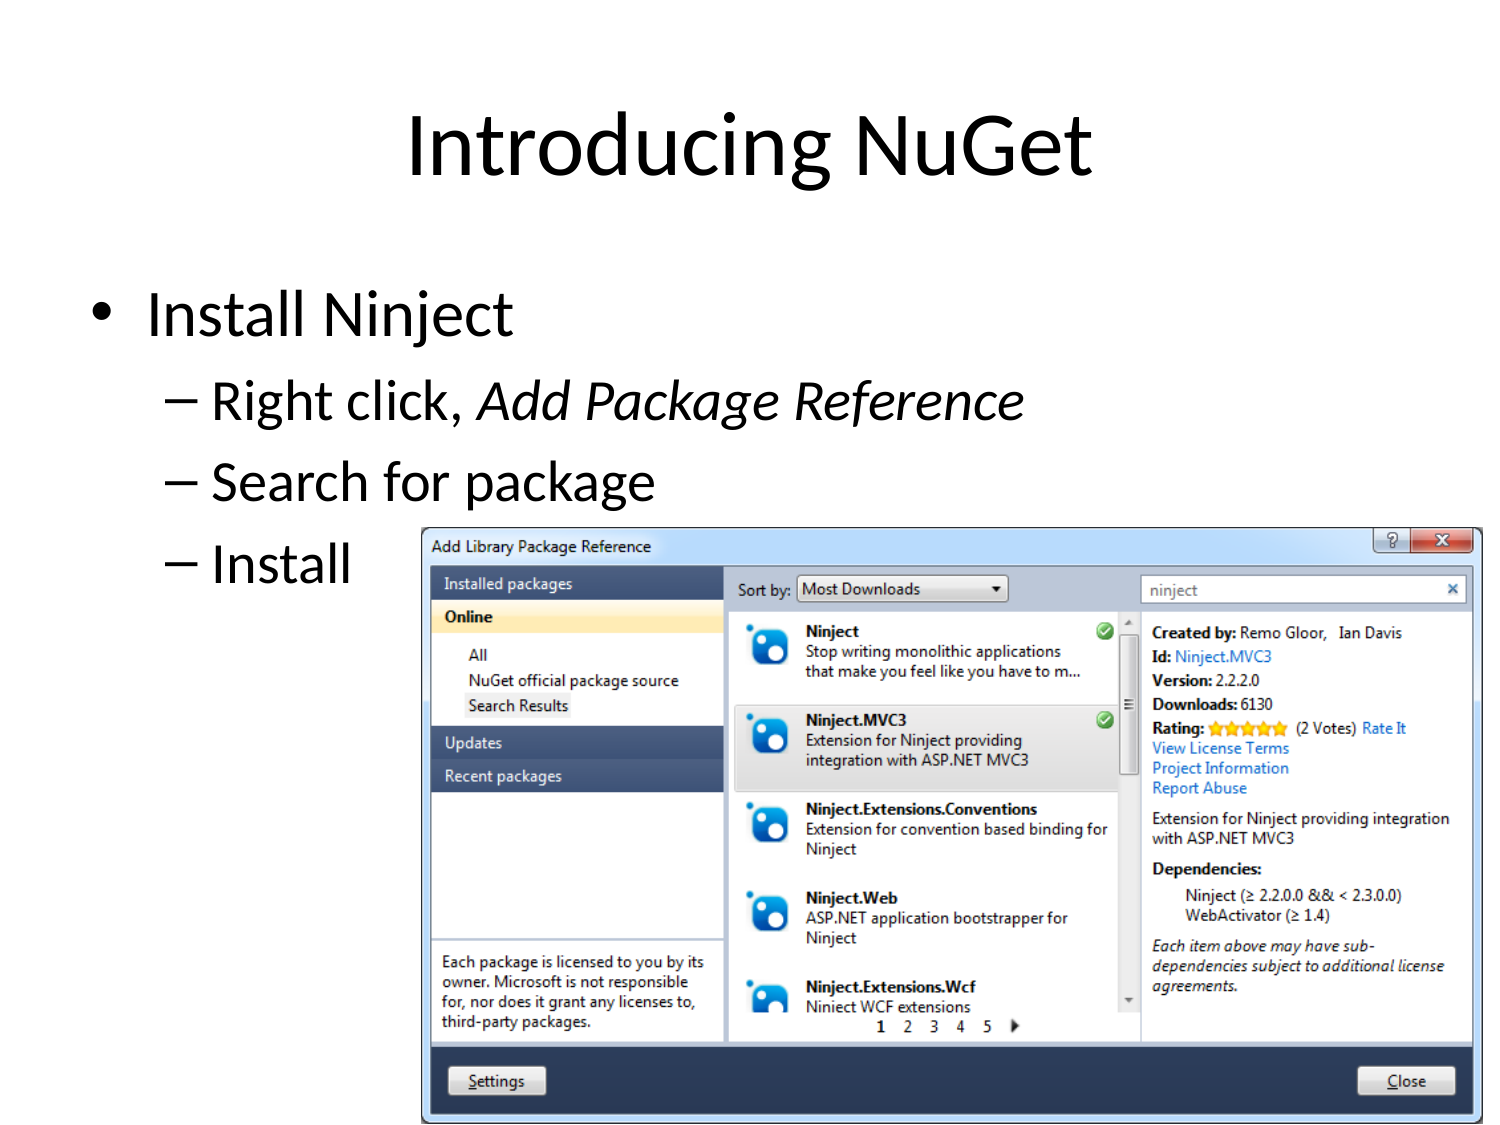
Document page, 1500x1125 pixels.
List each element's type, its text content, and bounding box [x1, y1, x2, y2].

picture [421, 526, 1483, 1124]
title Introducing NuGet [75, 45, 1425, 233]
list Install Ninject Right click, Add Package Reference Search for package Install [75, 262, 1425, 1005]
